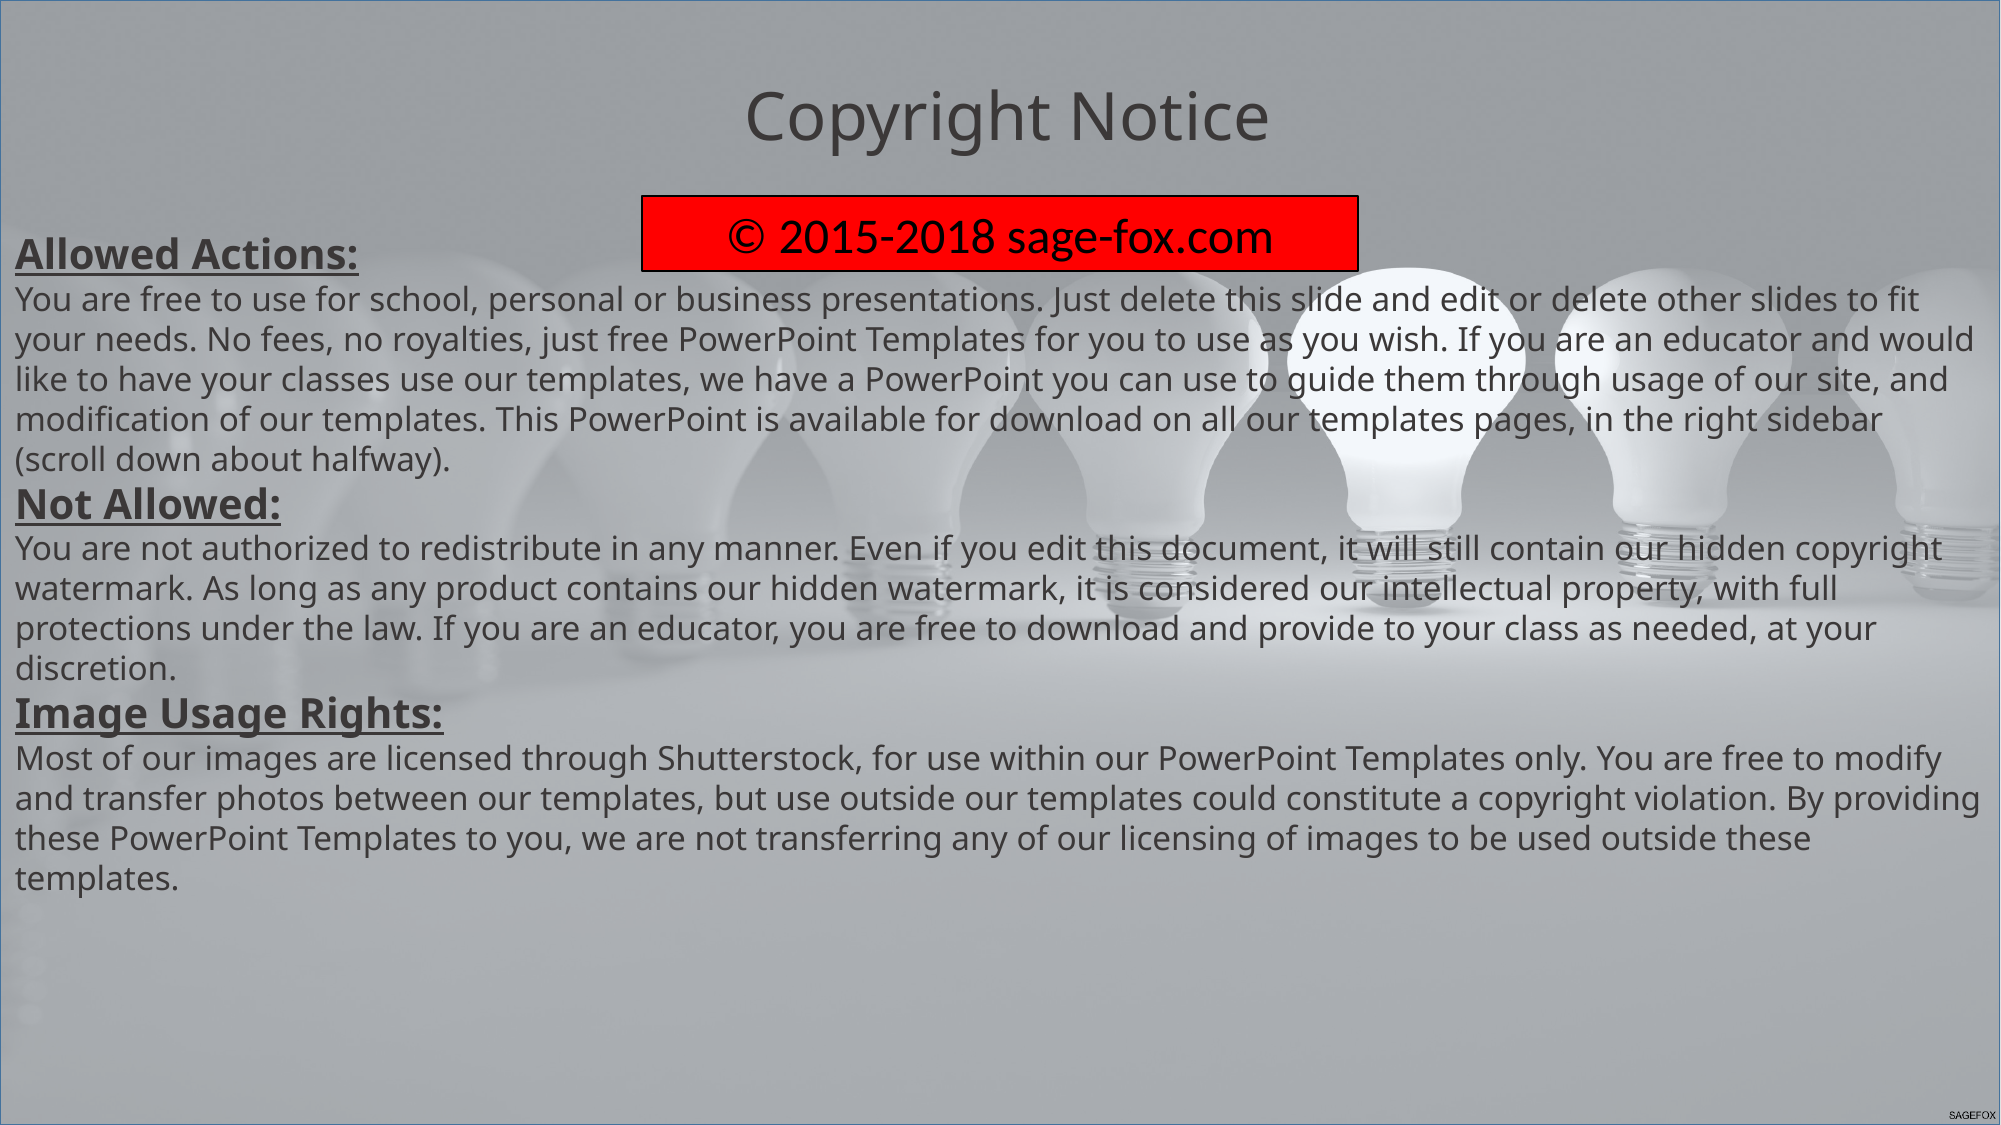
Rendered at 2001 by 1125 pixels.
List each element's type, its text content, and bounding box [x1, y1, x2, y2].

text_box © 2015-2018 sage-fox.com [641, 196, 1358, 272]
text_box Allowed Actions: You are free to use for school, personal or business presentations. Just delete this slide and edit or delete other slides to fit your needs. No fees, no royalties, just free PowerPoint Templates for you to use as you wish. If you are an educator and would like to have your classes use our templates, we have a PowerPoint you can use to guide them through usage of our site, and modification of our templates. This PowerPoint is available for download on all our templates pages, in the right sidebar (scroll down about halfway). Not Allowed: You are not authorized to redistribute in any manner. Even if you edit this document, it will still contain our hidden copyright watermark. As long as any product contains our hidden watermark, it is considered our intellectual property, with full protections under the law. If you are an educator, you are free to download and provide to your class as needed, at your discretion. Image Usage Rights: Most of our images are licensed through Shutterstock, for use within our PowerPoint Templates only. You are free to modify and transfer photos between our templates, but use outside our templates could constitute a copyright violation. By providing these PowerPoint Templates to you, we are not transferring any of our licensing of images to be used outside these templates. [0, 0, 2000, 1125]
title Copyright Notice [493, 60, 1524, 178]
